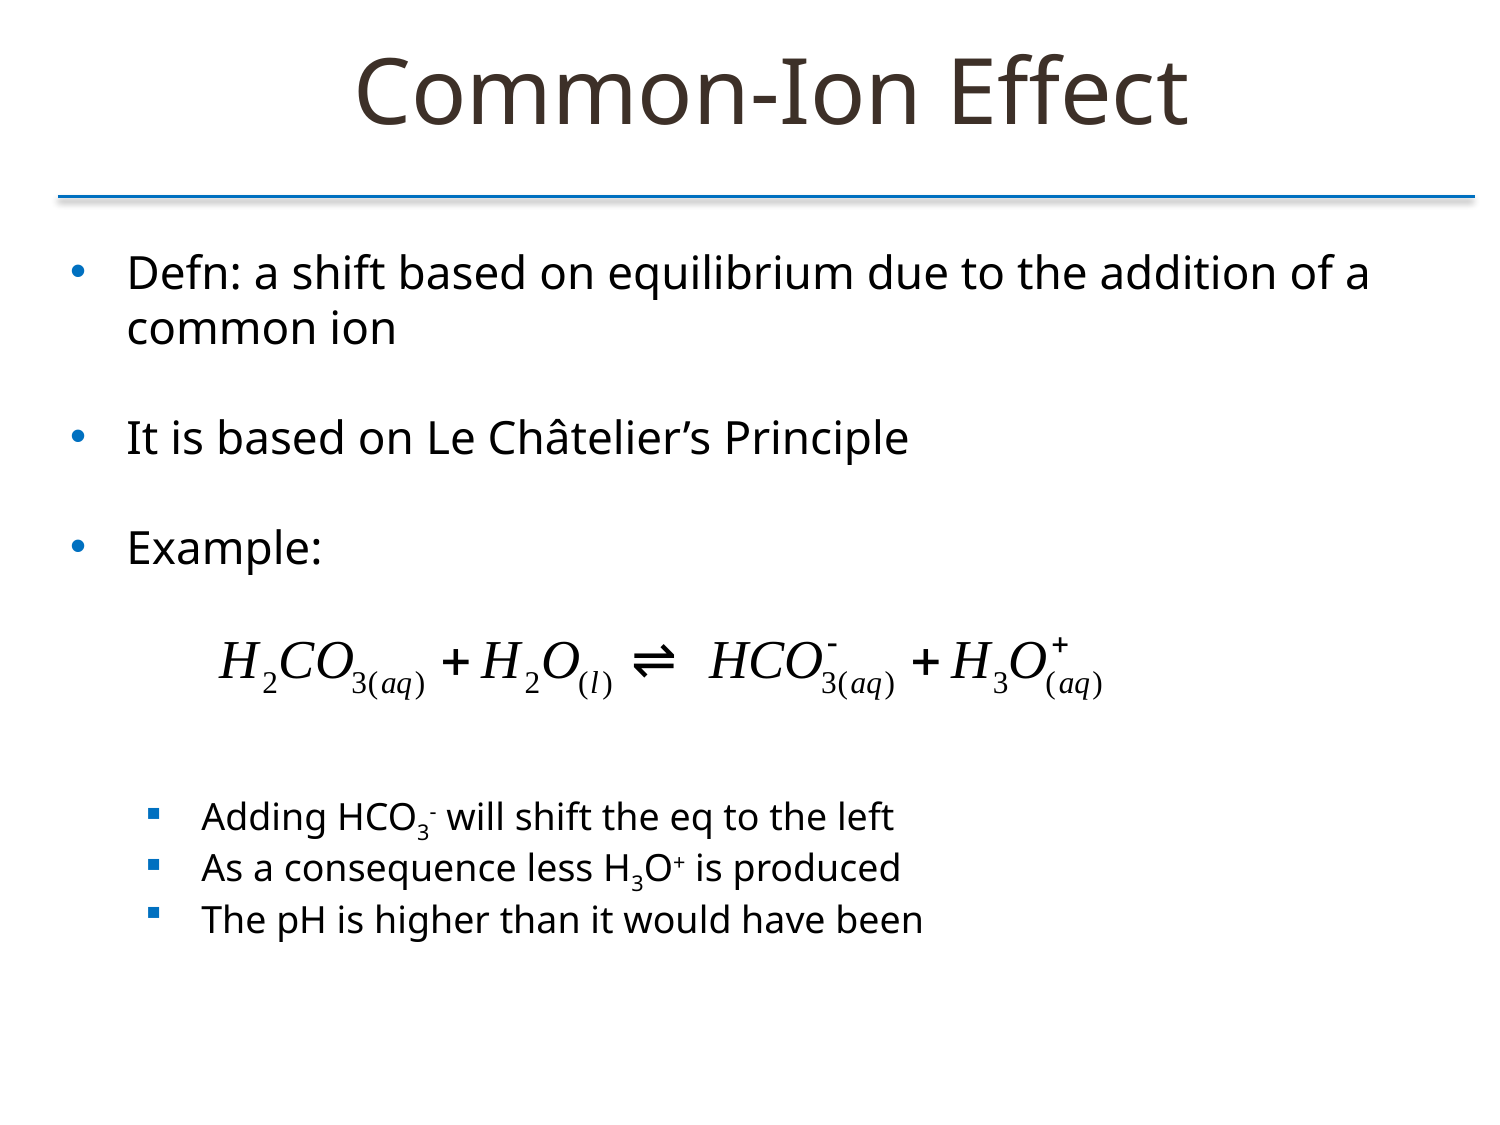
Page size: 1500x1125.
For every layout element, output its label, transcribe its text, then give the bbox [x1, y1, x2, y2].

text_box Defn: a shift based on equilibrium due to the addition of a common ion It is based on Le Châtelier’s Principle Example: Adding HCO3- will shift the eq to the left As a consequence less H3O+ is produced The pH is higher than it would have been [55, 236, 1449, 993]
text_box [208, 619, 1116, 712]
text_box Common-Ion Effect [91, 16, 1452, 180]
